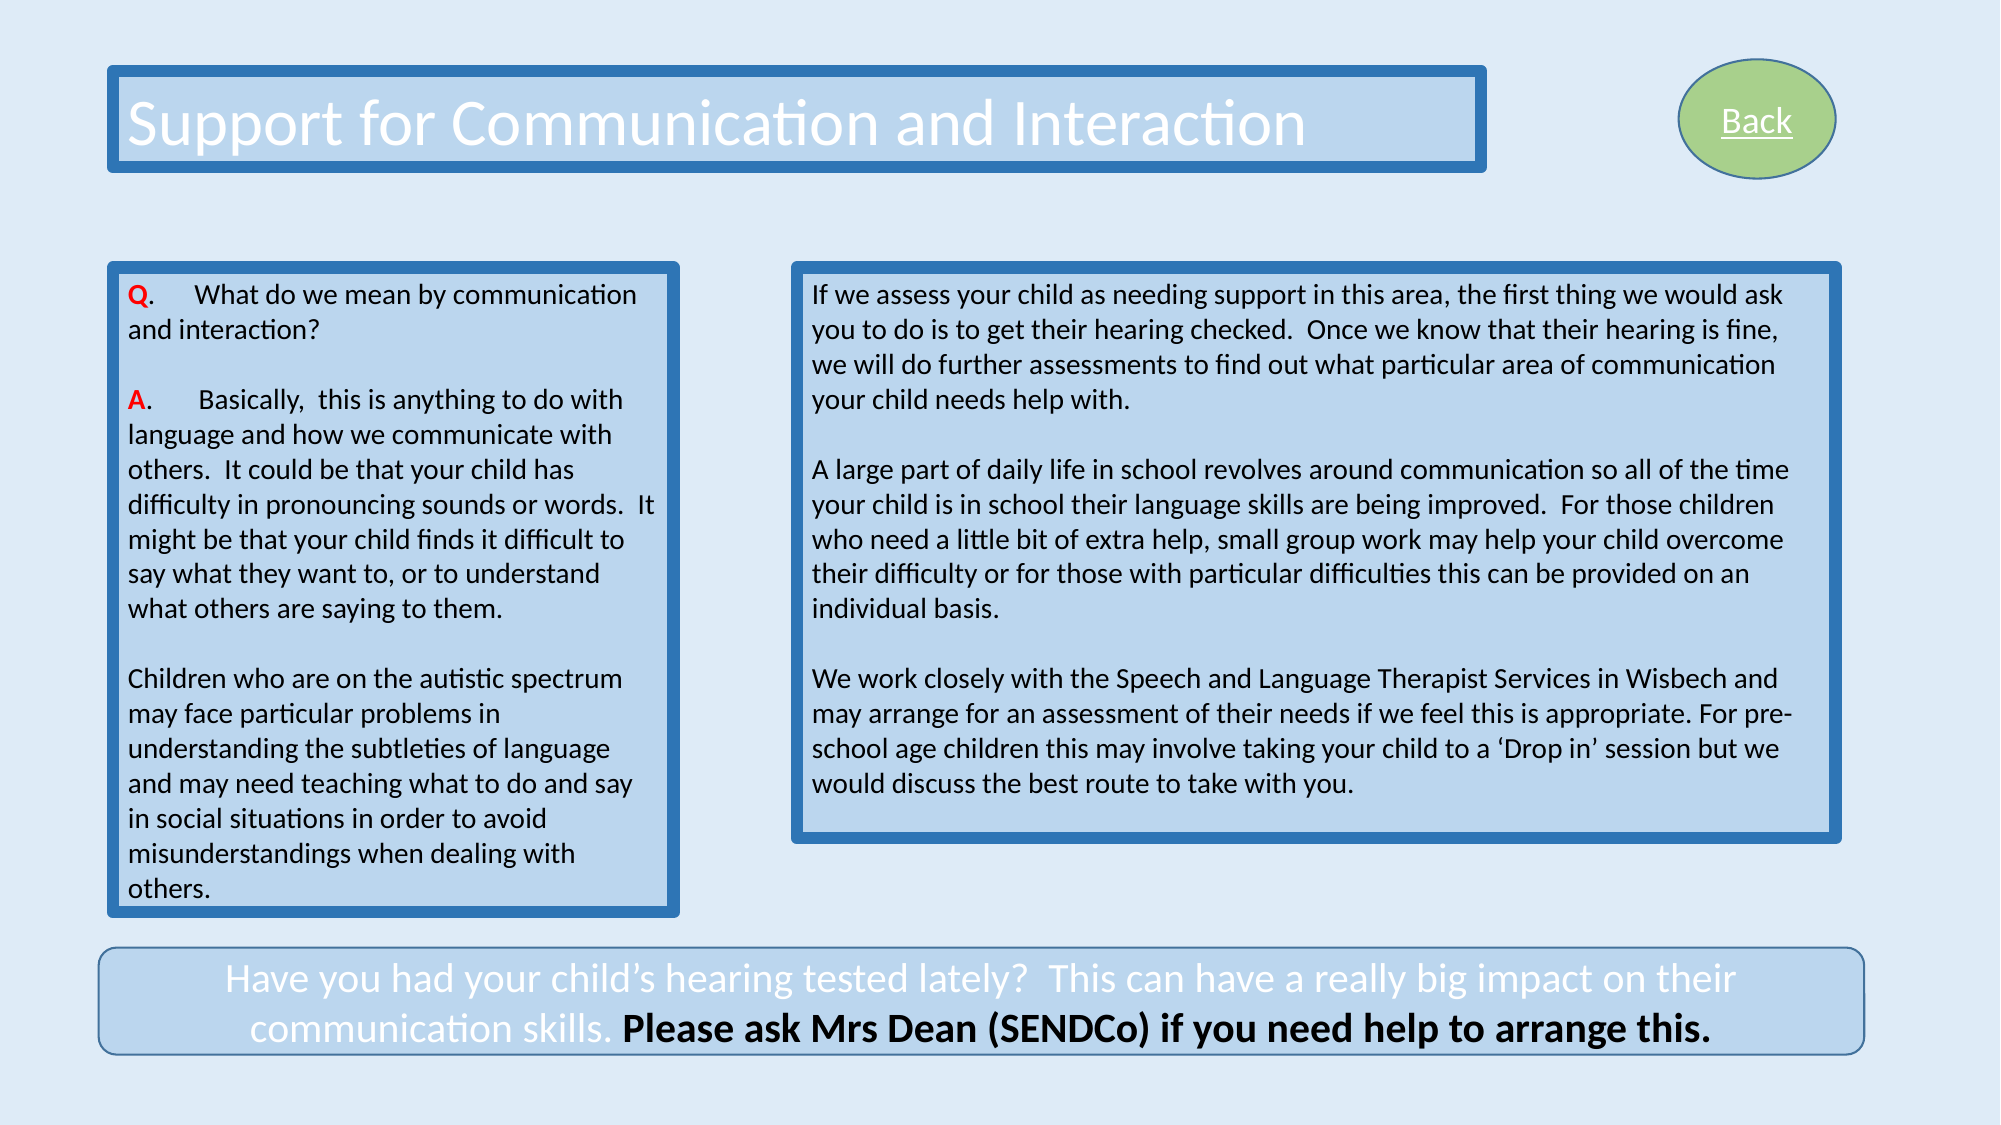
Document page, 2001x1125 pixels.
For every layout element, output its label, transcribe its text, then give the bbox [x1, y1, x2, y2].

text_box Support for Communication and Interaction [112, 71, 1481, 168]
text_box If we assess your child as needing support in this area, the first thing we would ask you to do is to get their hearing checked. Once we know that their hearing is fine, we will do further assessments to find out what particular area of communication your child needs help with. A large part of daily life in school revolves around communication so all of the time your child is in school their language skills are being improved. For those children who need a little bit of extra help, small group work may help your child overcome their difficulty or for those with particular difficulties this can be provided on an individual basis. We work closely with the Speech and Language Therapist Services in Wisbech and may arrange for an assessment of their needs if we feel this is appropriate. For pre-school age children this may involve taking your child to a ‘Drop in’ session but we would discuss the best route to take with you. [796, 267, 1836, 839]
text_box Have you had your child’s hearing tested lately? This can have a really big impact on their communication skills. Please ask Mrs Dean (SENDCo) if you need help to arrange this. [98, 947, 1865, 1055]
text_box Q. What do we mean by communication and interaction? A. Basically, this is anything to do with language and how we communicate with others. It could be that your child has difficulty in pronouncing sounds or words. It might be that your child finds it difficult to say what they want to, or to understand what others are saying to them. Children who are on the autistic spectrum may face particular problems in understanding the subtleties of language and may need teaching what to do and say in social situations in order to avoid misunderstandings when dealing with others. [112, 267, 674, 913]
text_box Back [1678, 59, 1836, 179]
